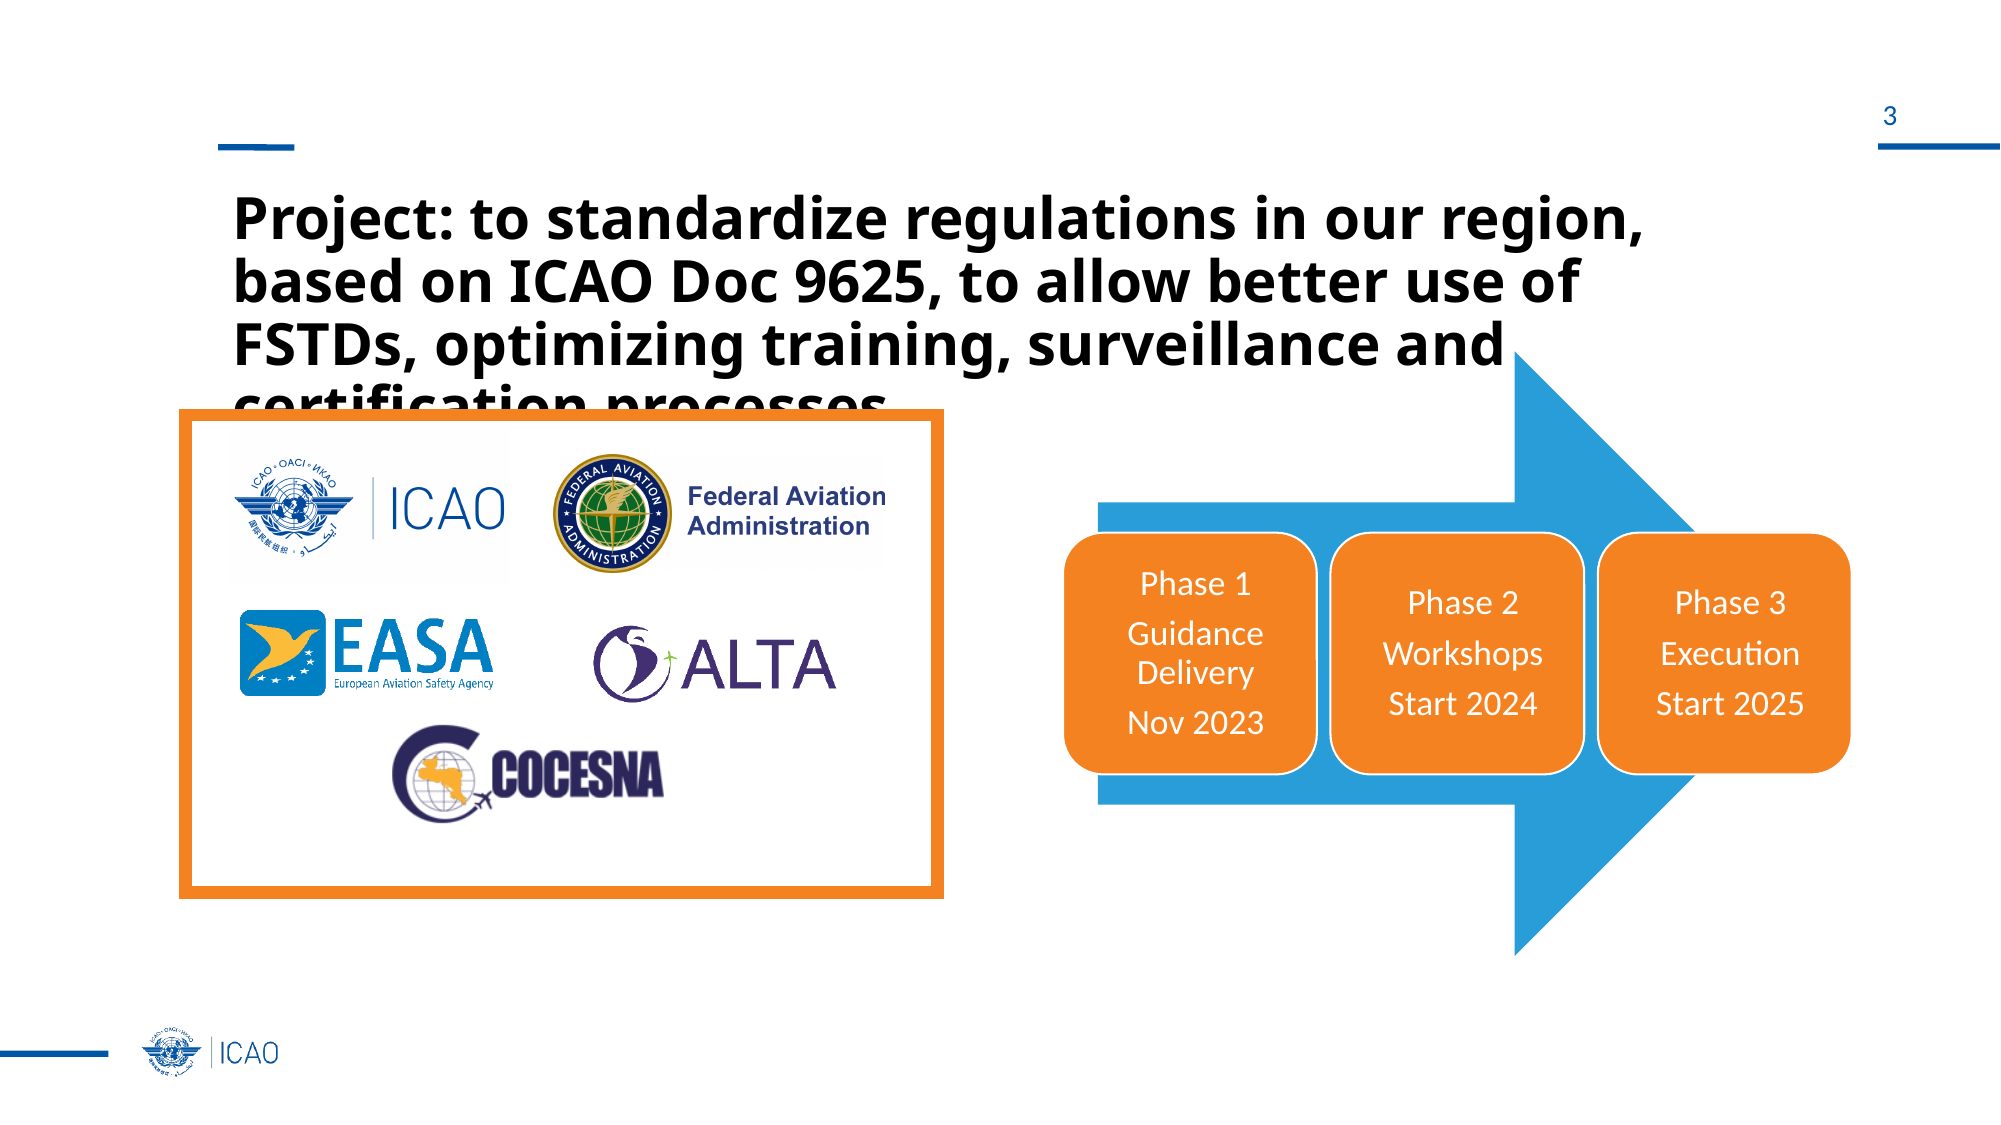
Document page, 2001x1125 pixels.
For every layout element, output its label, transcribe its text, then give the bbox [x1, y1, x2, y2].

picture [321, 610, 493, 696]
picture [465, 633, 477, 651]
picture [229, 429, 510, 586]
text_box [1034, 351, 1881, 956]
text_box [185, 414, 939, 893]
picture [376, 593, 841, 832]
picture [126, 1010, 293, 1094]
picture [250, 625, 316, 676]
picture [553, 454, 885, 574]
title Project: to standardize regulations in our region, based on ICAO Doc 9625, to allow better use of FSTDs, optimizing training, surveillance and certification processes [218, 182, 1752, 252]
